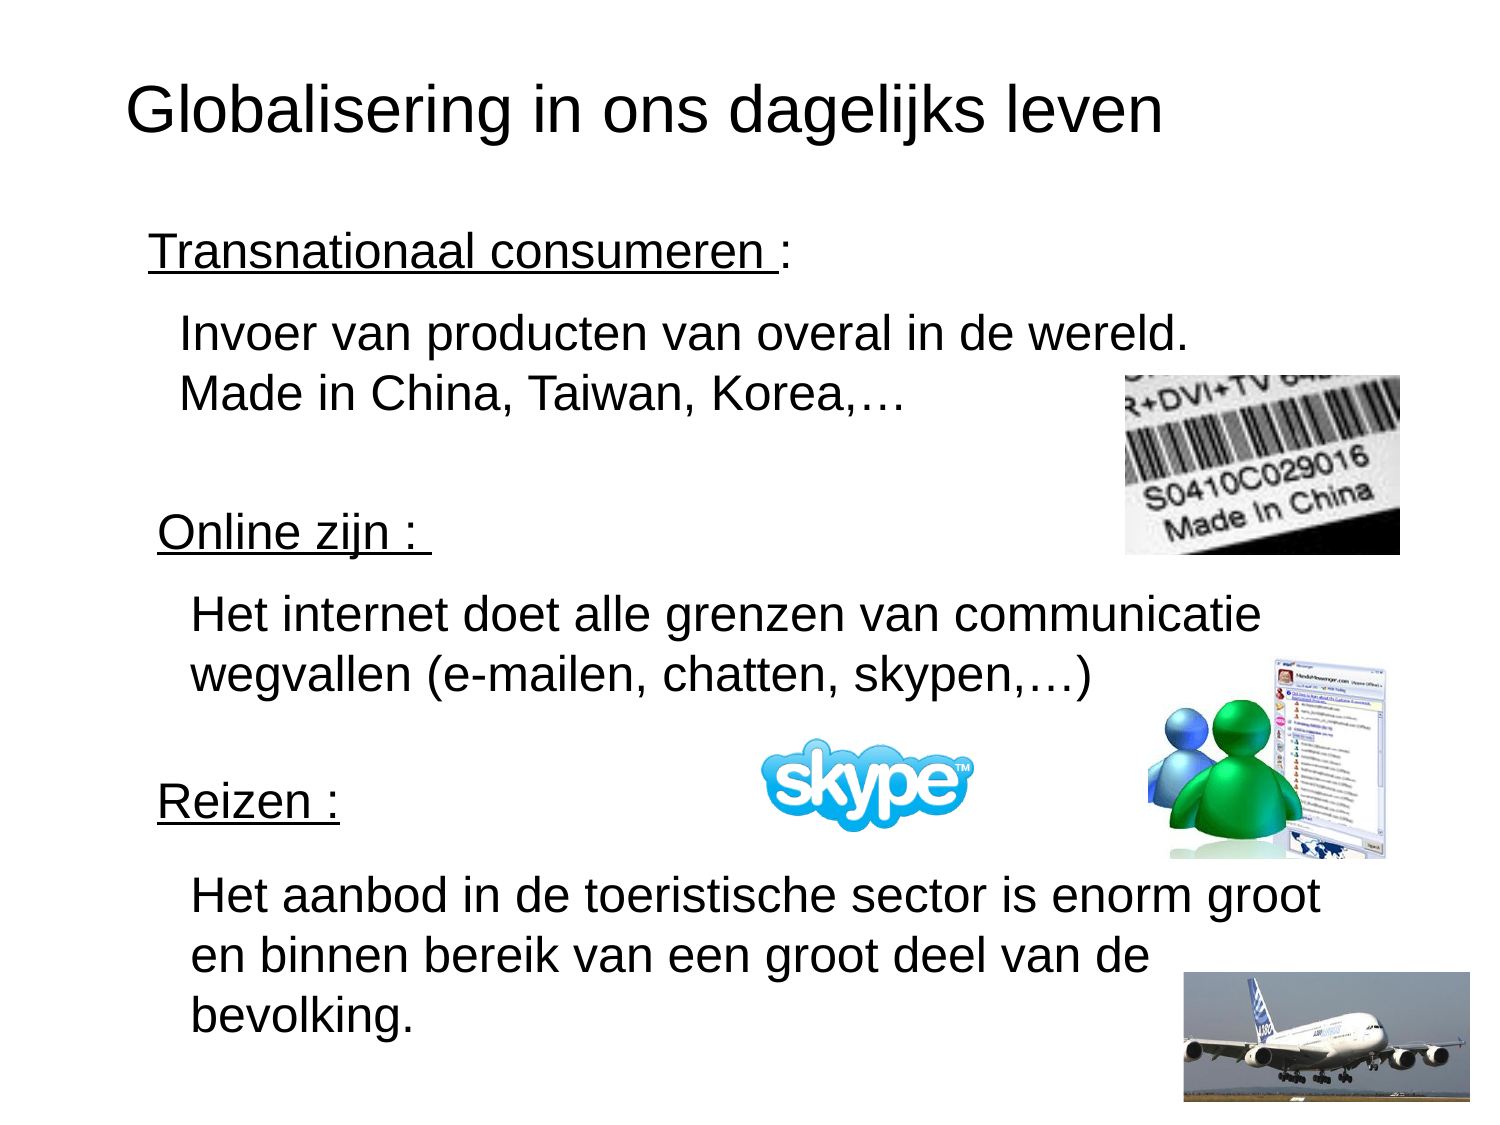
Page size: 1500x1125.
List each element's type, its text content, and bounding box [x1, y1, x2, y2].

picture [761, 737, 975, 833]
text_box Invoer van producten van overal in de wereld. Made in China, Taiwan, Korea,… [163, 292, 1289, 428]
text_box Reizen : [141, 761, 369, 837]
text_box Globalisering in ons dagelijks leven [110, 58, 1181, 154]
text_box Het aanbod in de toeristische sector is enorm groot en binnen bereik van een groot deel van de bevolking. [175, 855, 1383, 1051]
picture [1148, 656, 1395, 859]
picture [1124, 374, 1401, 555]
text_box Transnationaal consumeren : [132, 210, 822, 286]
text_box Online zijn : [142, 492, 448, 567]
text_box Het internet doet alle grenzen van communicatie wegvallen (e-mailen, chatten, skypen,…) [175, 574, 1453, 709]
picture [1183, 972, 1471, 1102]
picture [761, 774, 851, 833]
